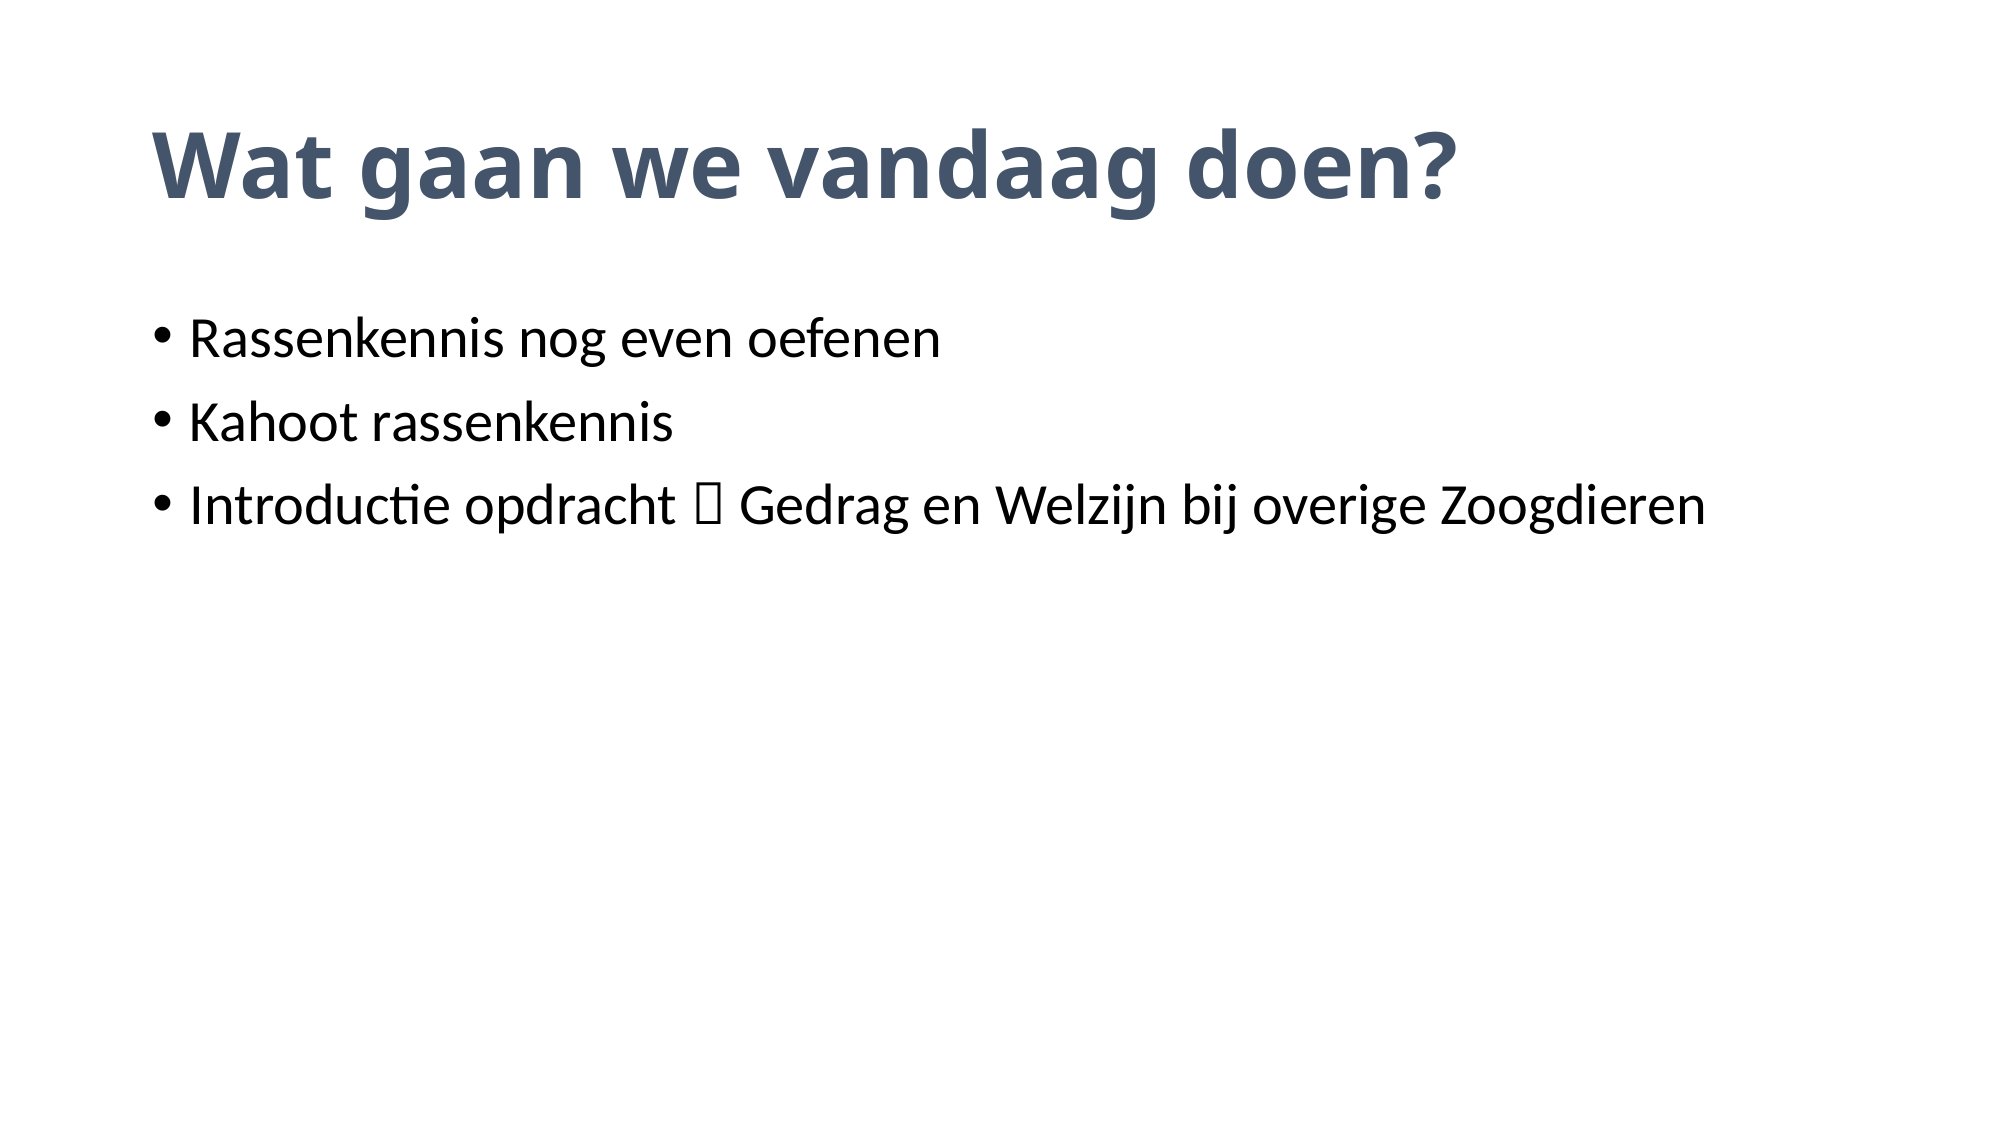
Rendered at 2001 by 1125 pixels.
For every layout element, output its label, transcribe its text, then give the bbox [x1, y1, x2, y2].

title Wat gaan we vandaag doen? [137, 59, 1863, 278]
list Rassenkennis nog even oefenen Kahoot rassenkennis Introductie opdracht  Gedrag en Welzijn bij overige Zoogdieren [137, 299, 1863, 1014]
